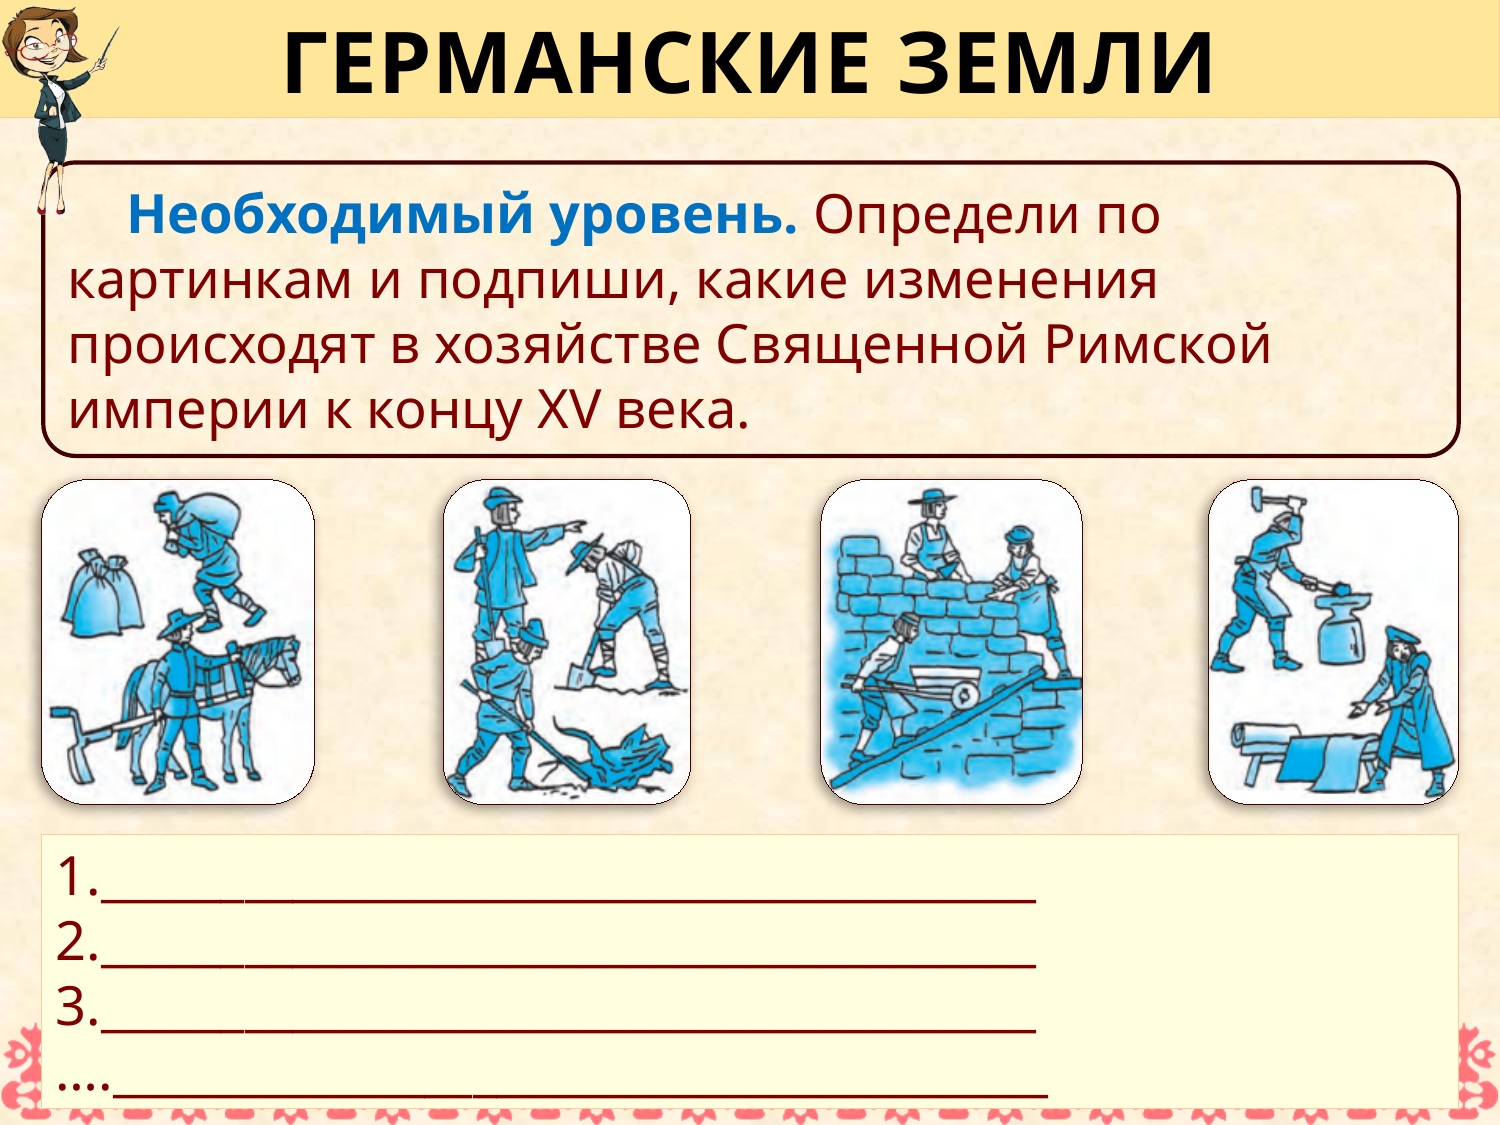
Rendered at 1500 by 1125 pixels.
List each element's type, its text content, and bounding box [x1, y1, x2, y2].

text_box Необходимый уровень. Определи по картинкам и подпиши, какие изменения происходят в хозяйстве Священной Римской империи к концу XV века. [43, 162, 1459, 456]
text_box 1._______________________________________ 2._______________________________________ 3._______________________________________ …._______________________________________ [41, 834, 1459, 1109]
title ГЕРМАНСКИЕ ЗЕМЛИ [124, 0, 1459, 119]
picture [0, 0, 1500, 1125]
